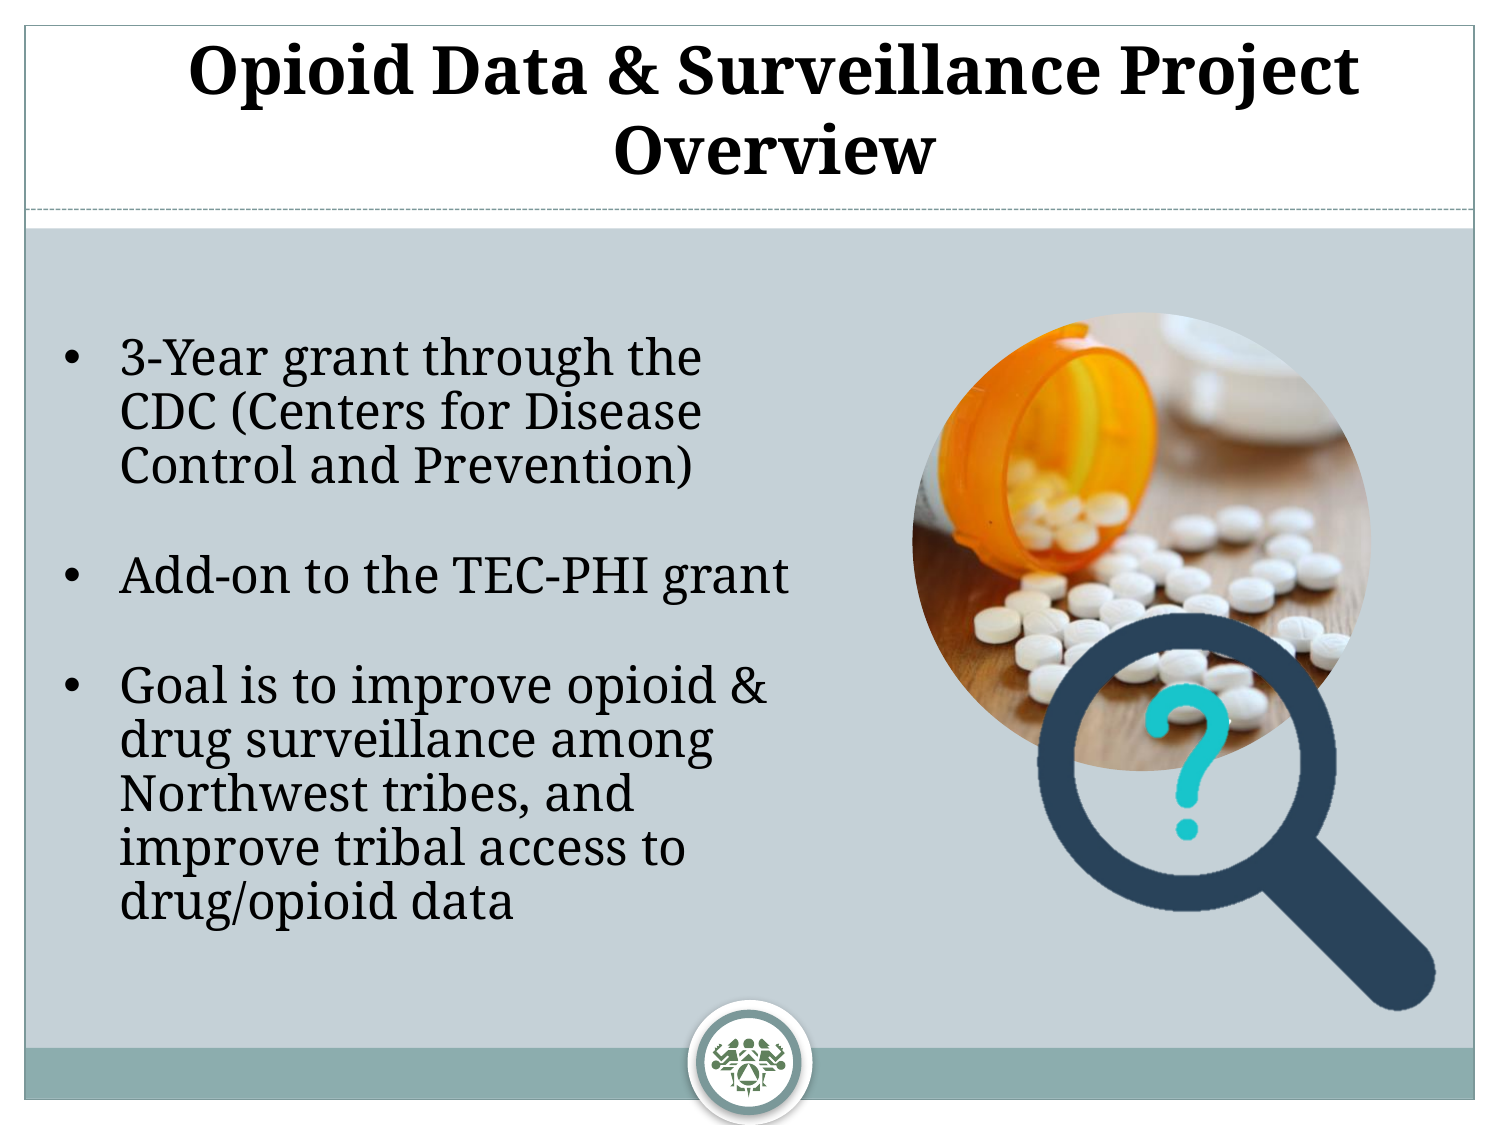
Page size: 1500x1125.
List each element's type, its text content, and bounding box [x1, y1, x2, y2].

title Opioid Data & Surveillance Project Overview [87, 62, 1463, 154]
picture [912, 312, 1474, 1038]
text_box 3-Year grant through the CDC (Centers for Disease Control and Prevention) Add-on to the TEC-PHI grant Goal is to improve opioid & drug surveillance among Northwest tribes, and improve tribal access to drug/opioid data [48, 324, 813, 978]
